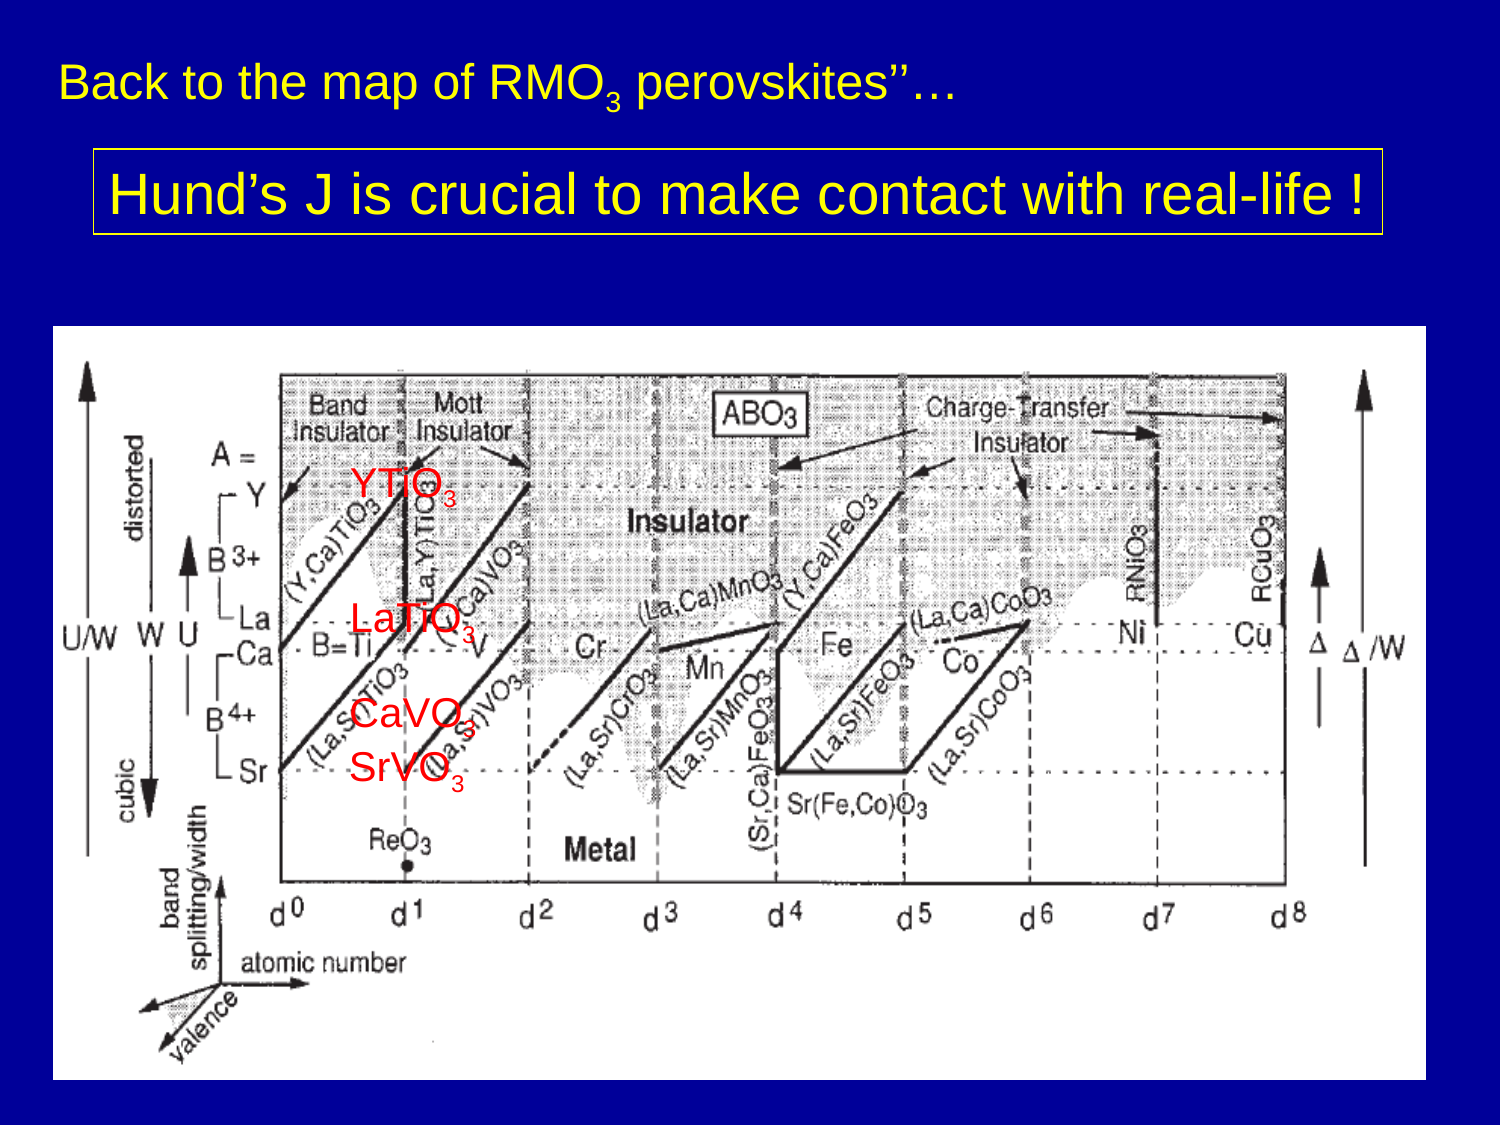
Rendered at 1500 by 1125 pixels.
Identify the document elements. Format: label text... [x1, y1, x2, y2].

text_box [52, 325, 1426, 1081]
text_box Hund’s J is crucial to make contact with real-life ! [93, 149, 1383, 234]
text_box Back to the map of RMO3 perovskites’’… [42, 42, 975, 126]
